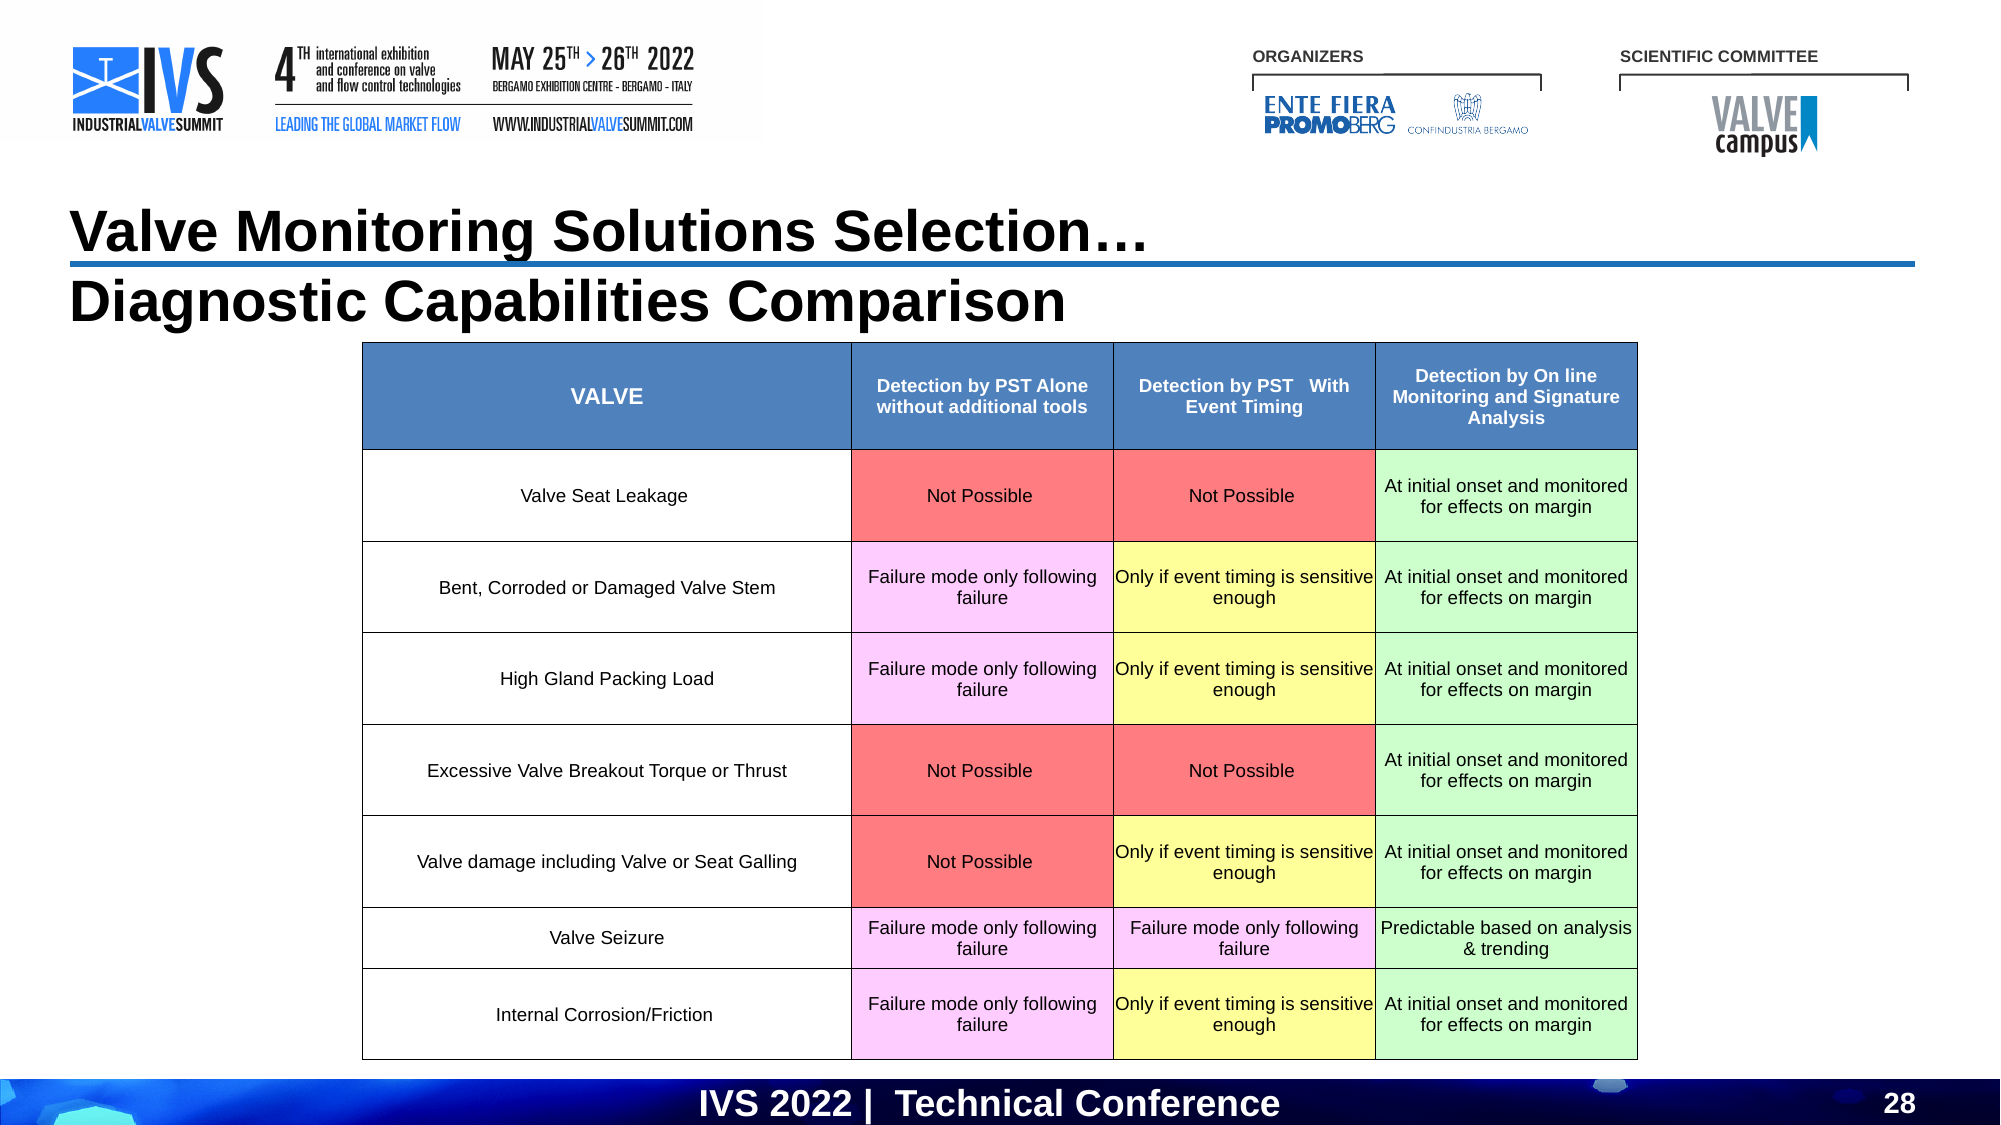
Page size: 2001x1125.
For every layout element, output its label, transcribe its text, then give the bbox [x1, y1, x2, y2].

table_cell Only if event timing is sensitive enough [1114, 969, 1375, 1059]
table_cell Only if event timing is sensitive enough [1114, 542, 1375, 632]
picture [1408, 93, 1528, 134]
table_cell High Gland Packing Load [363, 633, 851, 724]
text_box Valve Monitoring Solutions Selection… Diagnostic Capabilities Comparison [55, 185, 1910, 341]
table_cell Failure mode only following failure [852, 908, 1113, 968]
picture [1705, 67, 1824, 185]
table_cell Not Possible [1114, 725, 1375, 815]
table_cell At initial onset and monitored for effects on margin [1376, 816, 1637, 907]
table_cell Only if event timing is sensitive enough [1114, 816, 1375, 907]
table_cell Predictable based on analysis & trending [1376, 908, 1637, 968]
picture [0, 0, 765, 142]
table_cell Failure mode only following failure [852, 542, 1113, 632]
table_cell Not Possible [852, 816, 1113, 907]
table_cell Valve Seizure [363, 908, 851, 968]
table_cell Failure mode only following failure [1114, 908, 1375, 968]
table_cell Not Possible [852, 450, 1113, 541]
table_cell Failure mode only following failure [852, 969, 1113, 1059]
table_cell Valve Seat Leakage [363, 450, 851, 541]
picture [0, 1079, 2000, 1125]
table_header Detection by PST With Event Timing [1114, 343, 1375, 449]
table_cell Valve damage including Valve or Seat Galling [363, 816, 851, 907]
table_cell At initial onset and monitored for effects on margin [1376, 725, 1637, 815]
table_cell Excessive Valve Breakout Torque or Thrust [363, 725, 851, 815]
table_cell At initial onset and monitored for effects on margin [1376, 969, 1637, 1059]
table_cell Not Possible [852, 725, 1113, 815]
table_header VALVE [363, 343, 851, 449]
table_cell Not Possible [1114, 450, 1375, 541]
table_cell Bent, Corroded or Damaged Valve Stem [363, 542, 851, 632]
table_cell At initial onset and monitored for effects on margin [1376, 542, 1637, 632]
table_header Detection by On line Monitoring and Signature Analysis [1376, 343, 1637, 449]
table_header Detection by PST Alone without additional tools [852, 343, 1113, 449]
table_cell Only if event timing is sensitive enough [1114, 633, 1375, 724]
table_cell Failure mode only following failure [852, 633, 1113, 724]
table_cell Internal Corrosion/Friction [363, 969, 851, 1059]
table_cell At initial onset and monitored for effects on margin [1376, 633, 1637, 724]
table_cell At initial onset and monitored for effects on margin [1376, 450, 1637, 541]
picture [1265, 96, 1396, 134]
